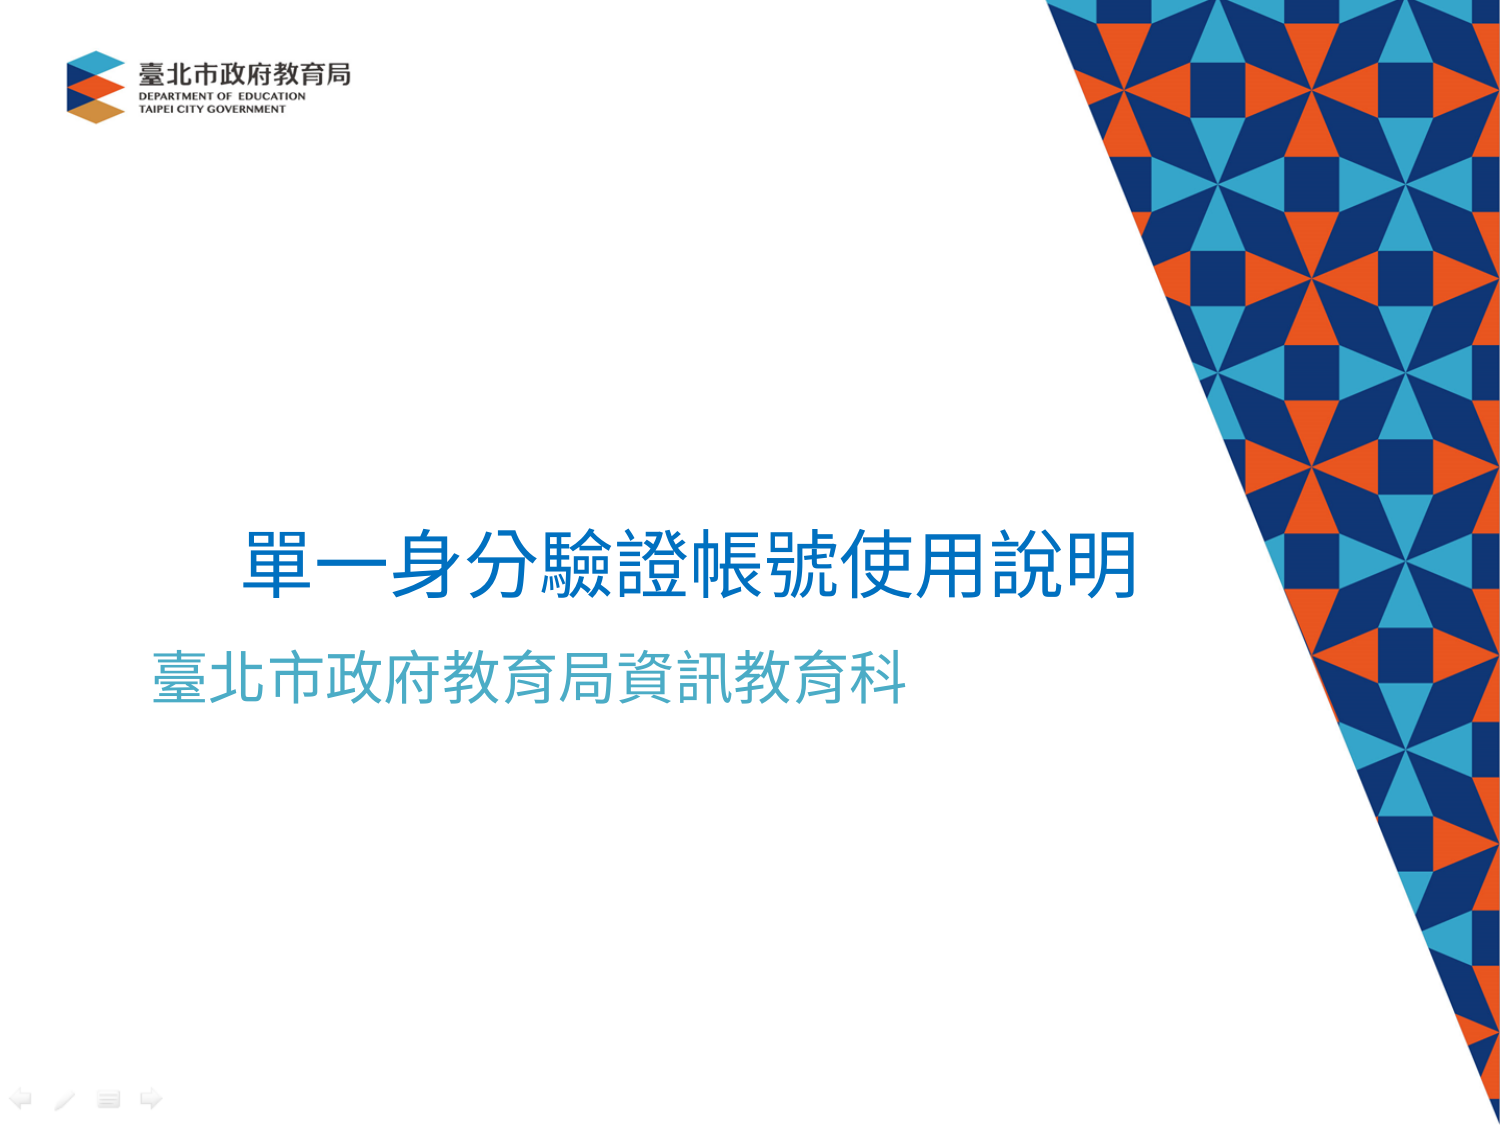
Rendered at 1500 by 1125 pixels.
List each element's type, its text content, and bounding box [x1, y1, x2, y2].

subtitle 臺北市政府教育局資訊教育科 [135, 633, 1186, 921]
title 單一身分驗證帳號使用說明 [109, 412, 1270, 713]
picture [0, 0, 1500, 1125]
